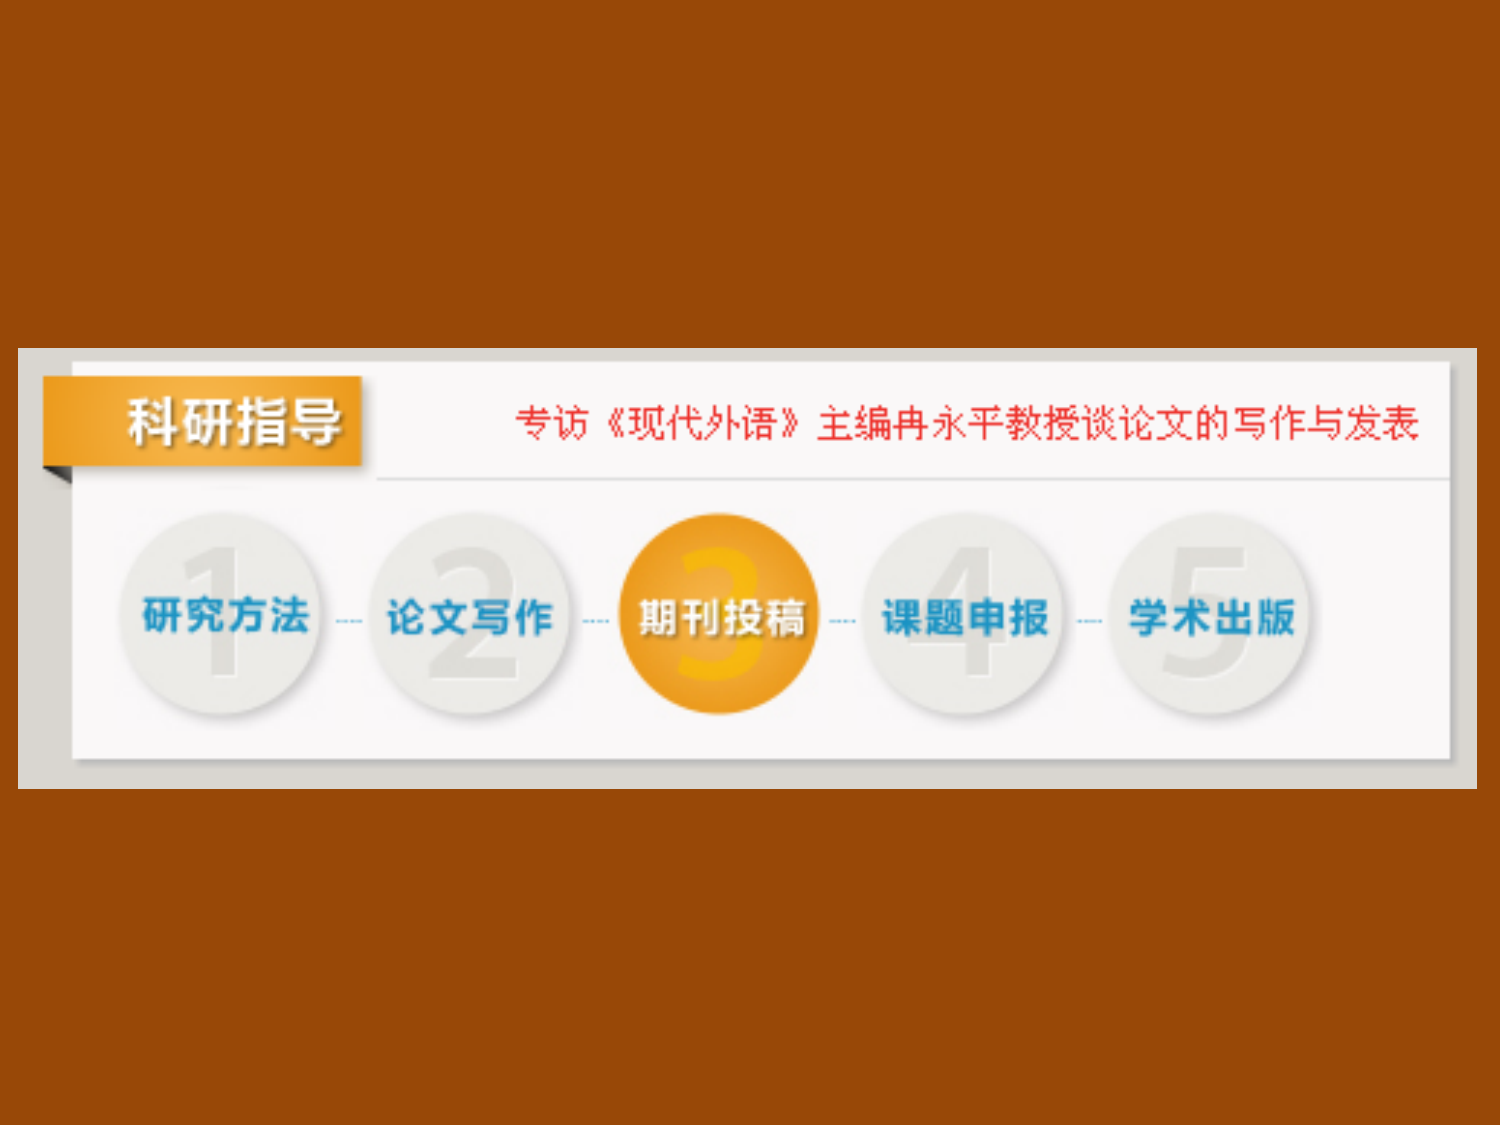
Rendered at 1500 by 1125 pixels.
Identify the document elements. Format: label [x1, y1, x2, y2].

picture [17, 347, 1477, 790]
